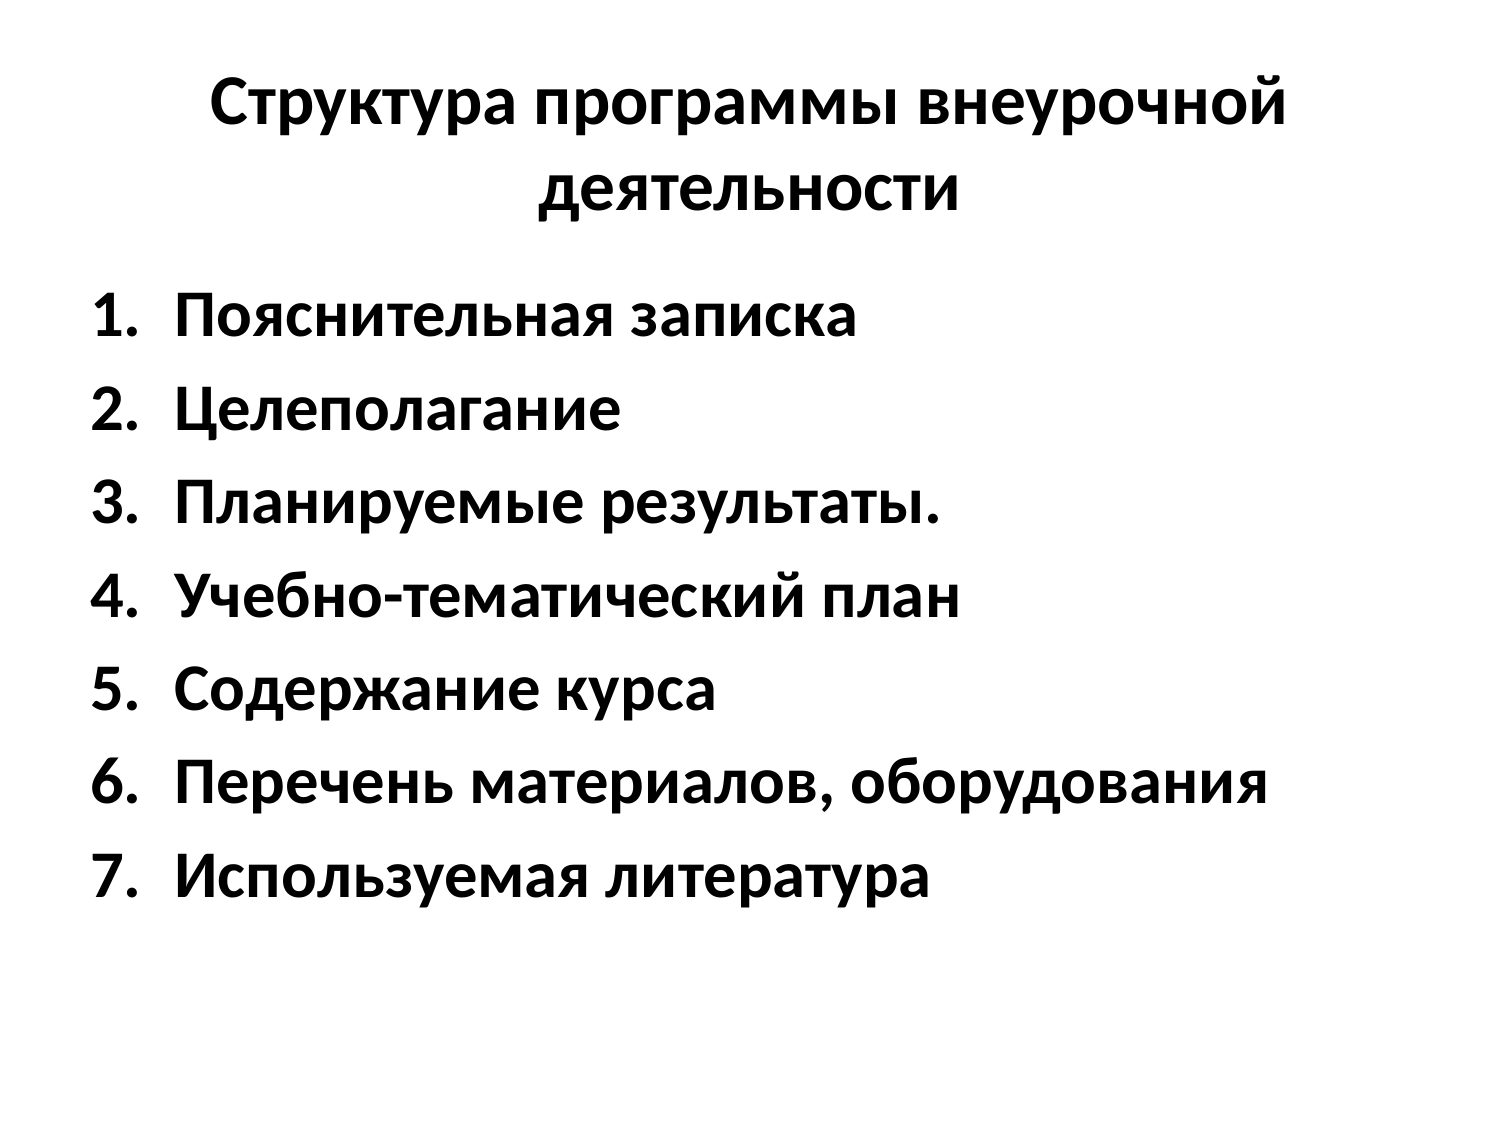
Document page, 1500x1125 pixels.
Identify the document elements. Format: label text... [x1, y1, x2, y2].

title Структура программы внеурочной деятельности [75, 45, 1425, 233]
list Пояснительная записка Целеполагание Планируемые результаты. Учебно-тематический план Содержание курса Перечень материалов, оборудования Используемая литература [75, 262, 1425, 1005]
